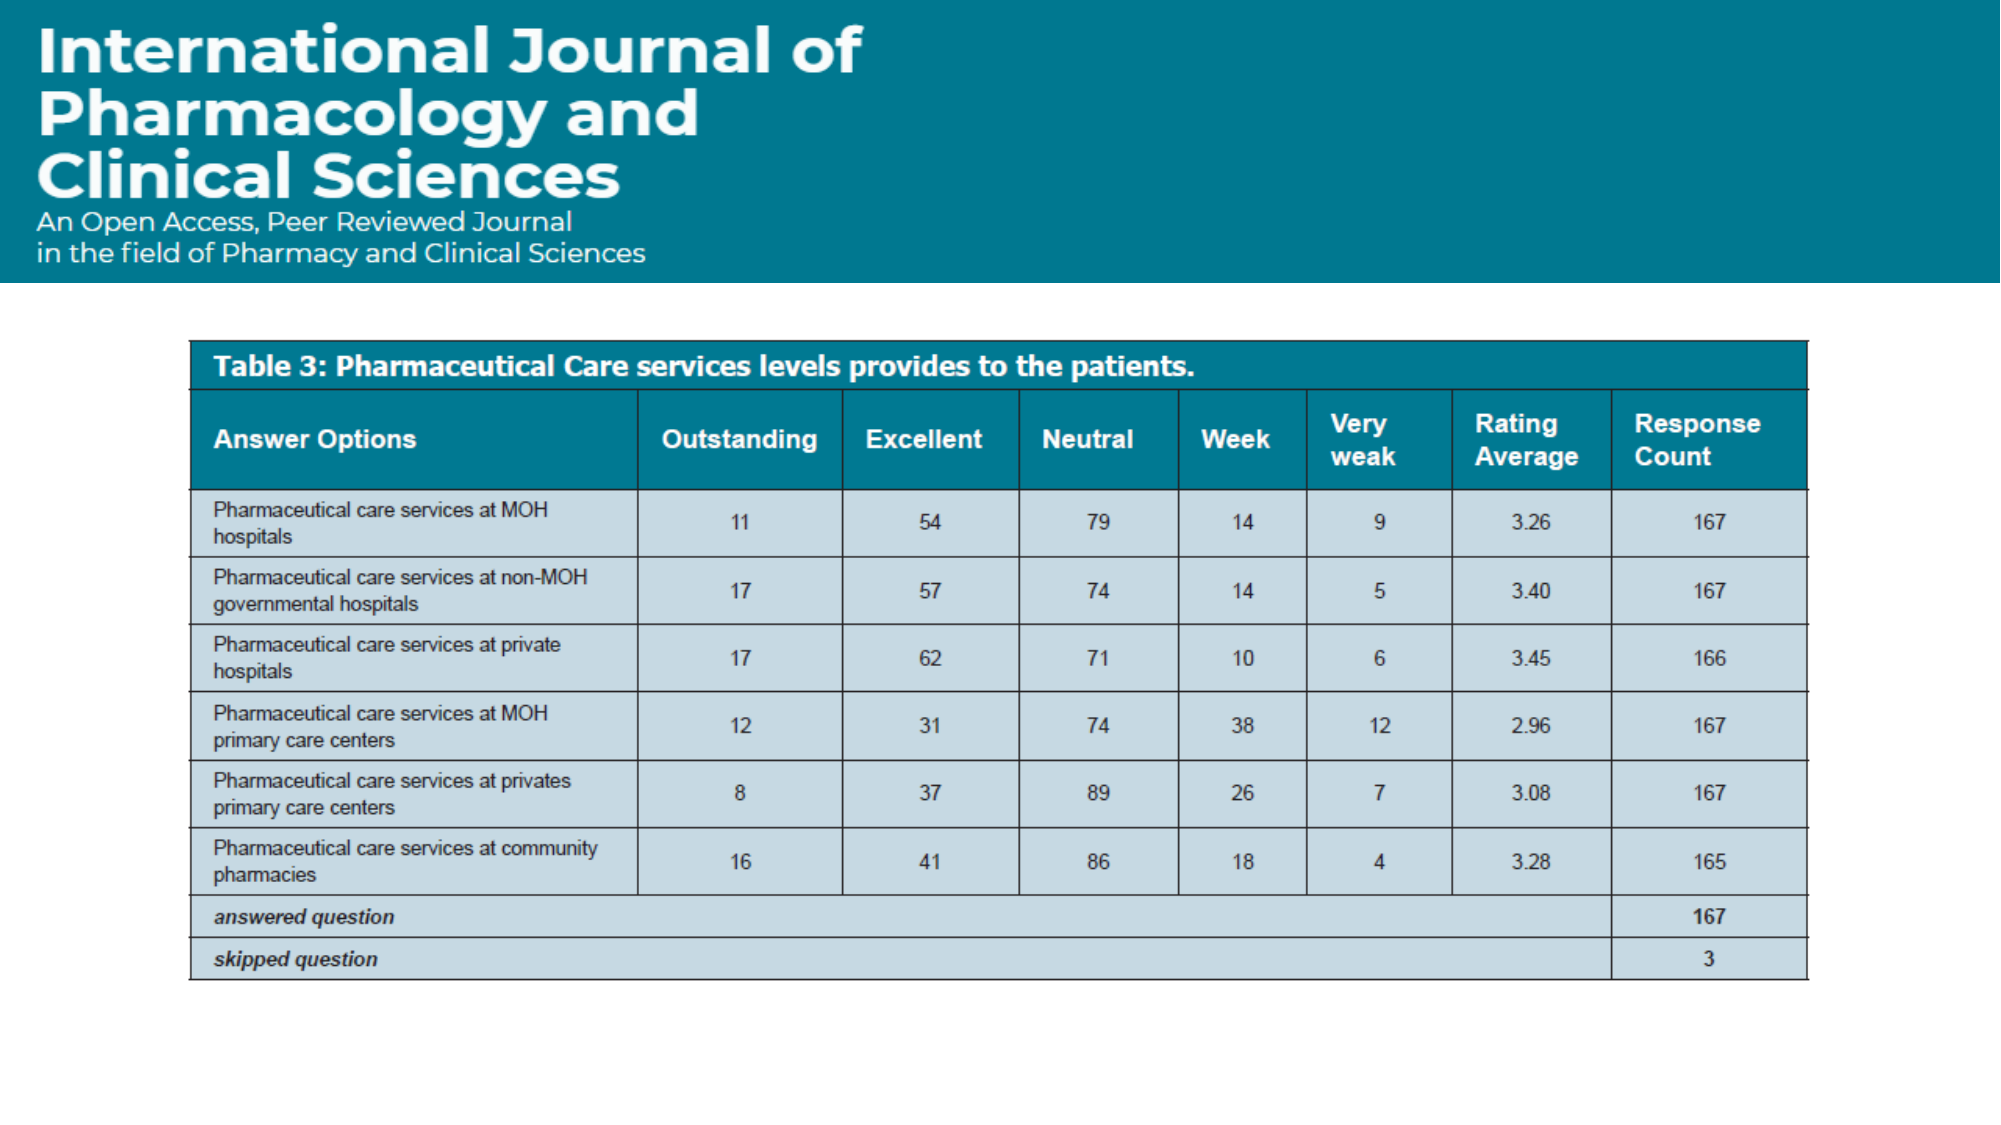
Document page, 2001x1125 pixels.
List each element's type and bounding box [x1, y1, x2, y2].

picture [181, 331, 1819, 990]
subtitle [18, 283, 2000, 1125]
picture [0, 0, 2000, 283]
